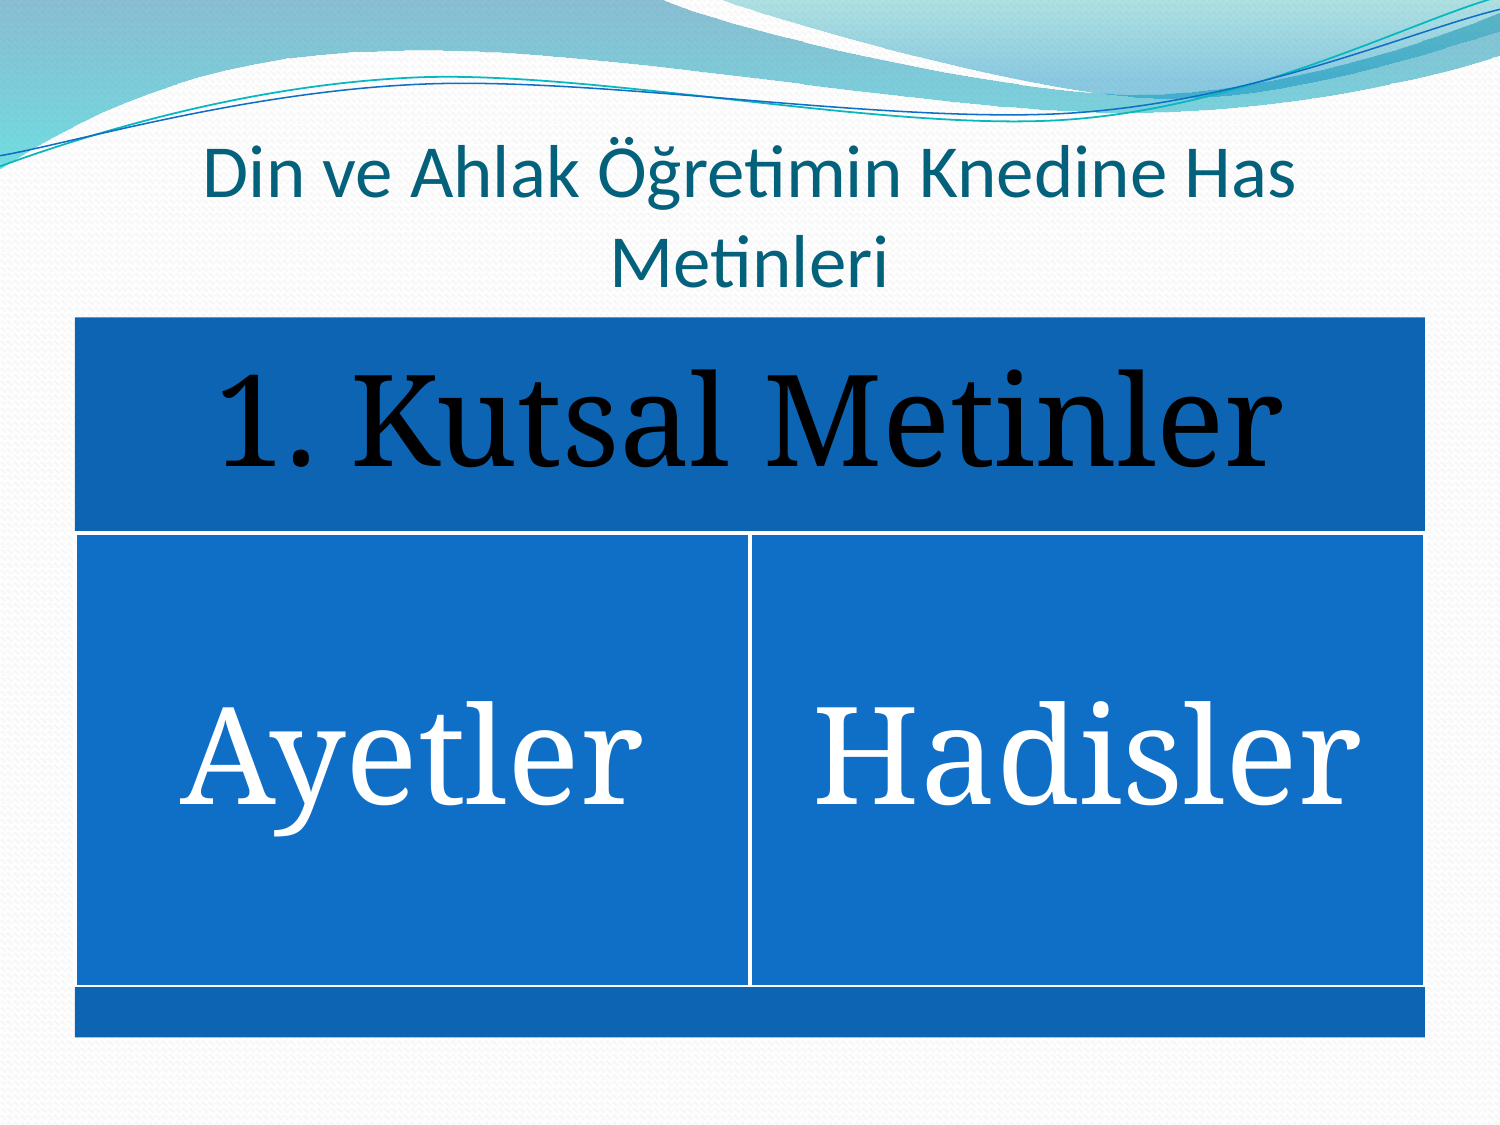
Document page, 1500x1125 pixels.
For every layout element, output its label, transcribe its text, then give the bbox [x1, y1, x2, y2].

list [74, 317, 1426, 1038]
title Din ve Ahlak Öğretimin Knedine Has Metinleri [75, 115, 1425, 303]
